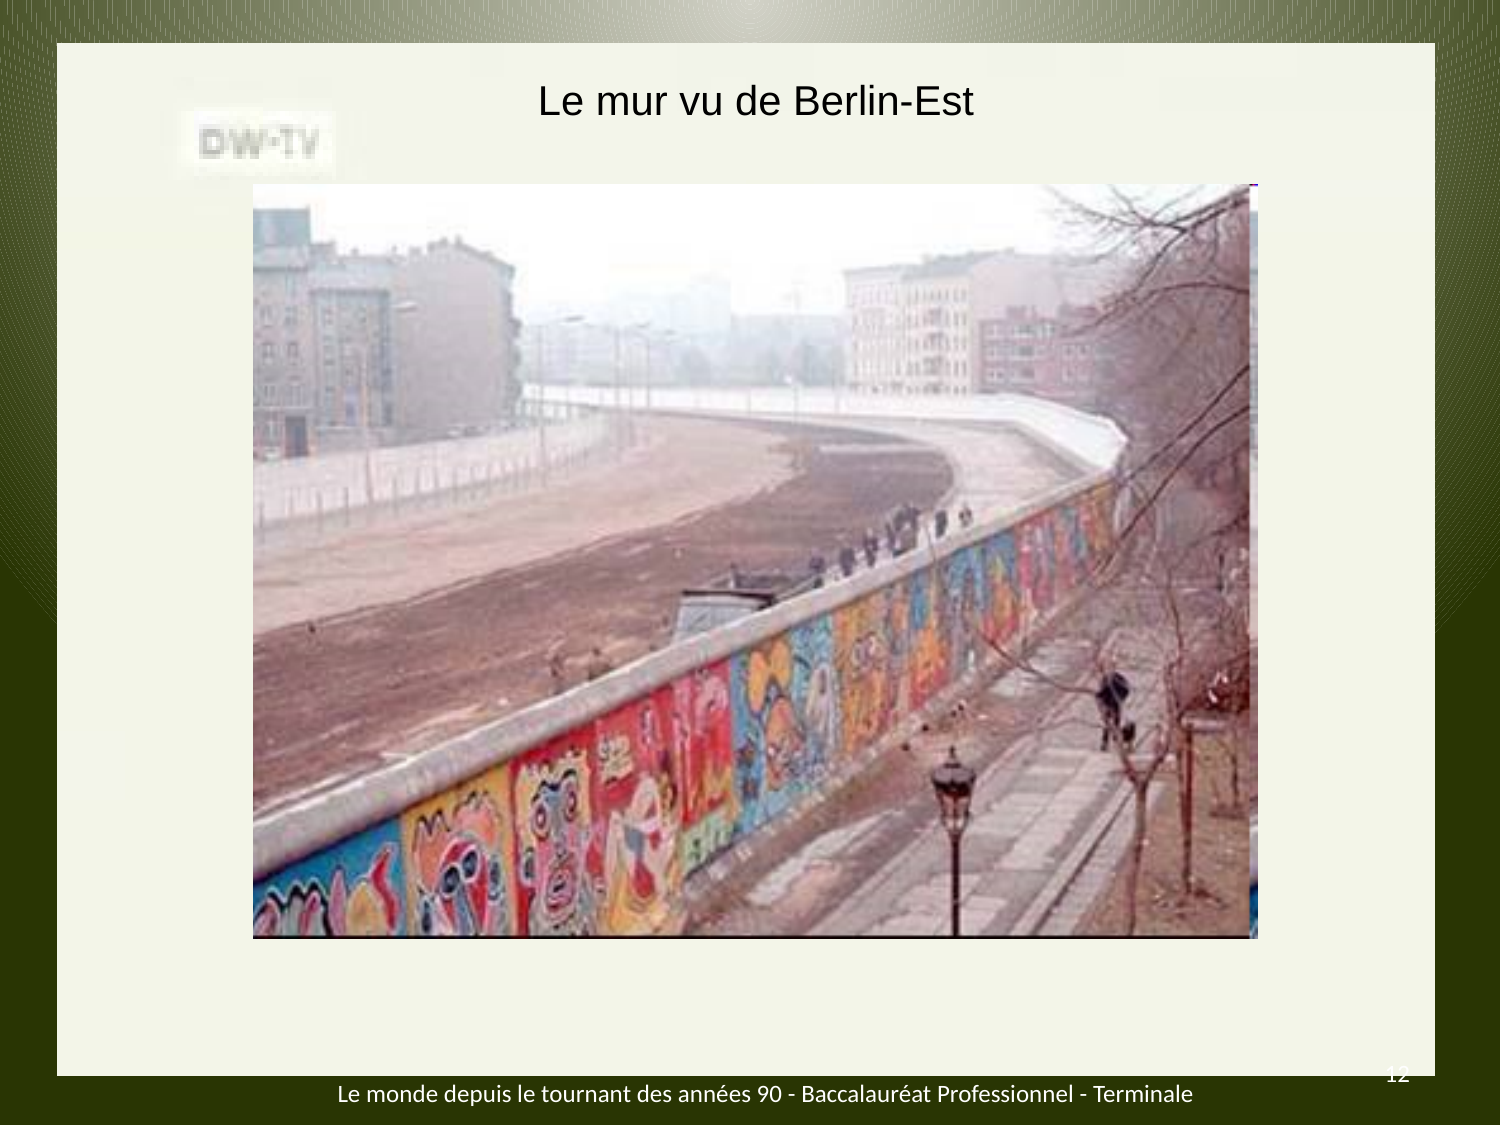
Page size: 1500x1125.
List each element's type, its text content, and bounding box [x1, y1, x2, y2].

slide_number 12 [1074, 1087, 1425, 1103]
picture [253, 184, 1259, 939]
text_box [56, 42, 1436, 1077]
footer Le monde depuis le tournant des années 90 - Baccalauréat Professionnel - Terminale [83, 1062, 1455, 1123]
